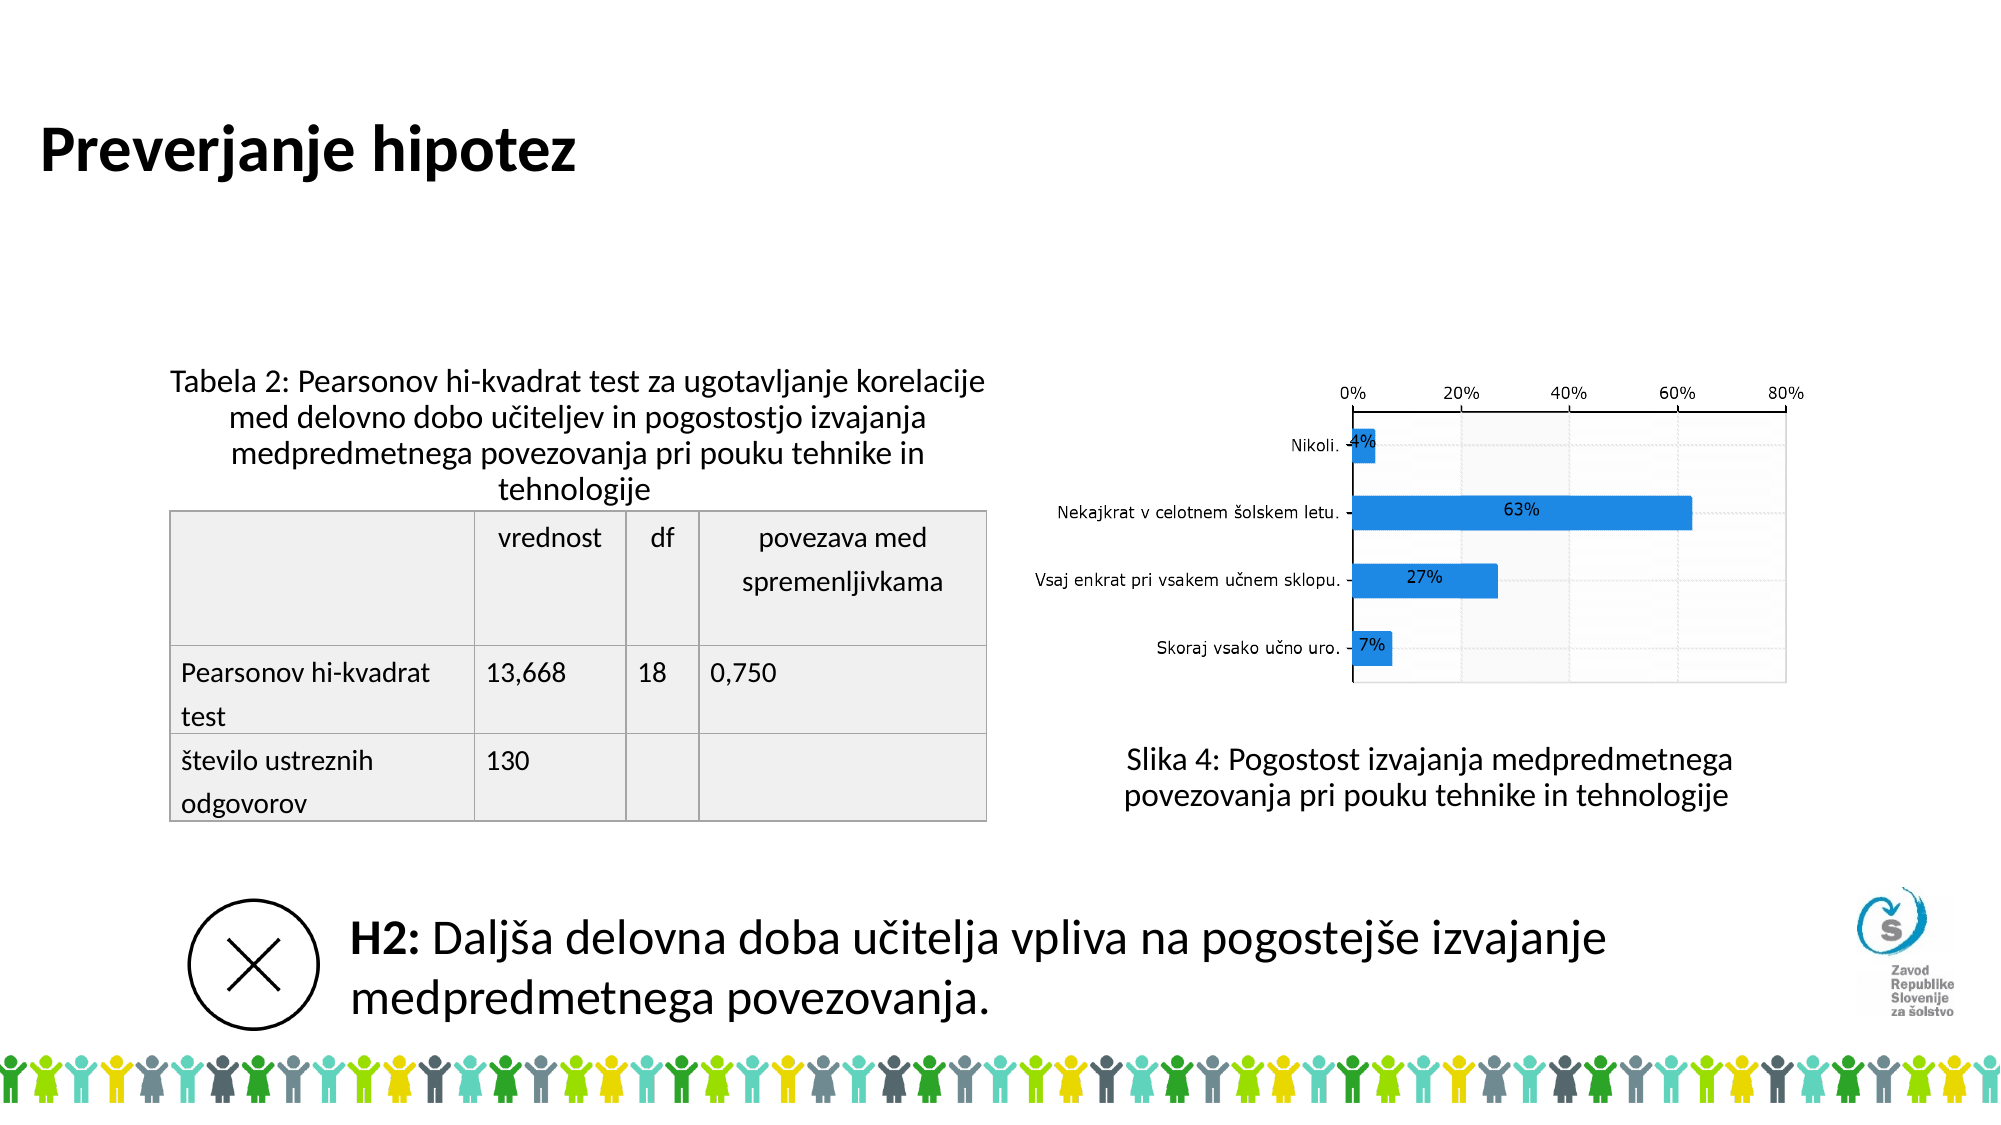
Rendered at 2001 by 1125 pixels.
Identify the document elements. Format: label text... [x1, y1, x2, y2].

table_cell [627, 734, 698, 820]
table_header vrednost [475, 512, 625, 645]
text_box Slika 4: Pogostost izvajanja medpredmetnega povezovanja pri pouku tehnike in tehnologije [1031, 364, 1830, 822]
picture [1857, 887, 1954, 1016]
picture [0, 1055, 663, 1103]
table_cell število ustreznih odgovorov [171, 734, 474, 820]
table_cell 13,668 [475, 646, 625, 733]
picture [1030, 373, 1808, 689]
table_header [171, 512, 474, 645]
title Preverjanje hipotez [25, 24, 1975, 194]
table_cell Pearsonov hi-kvadrat test [171, 646, 474, 733]
table_cell [700, 734, 986, 820]
table_header povezava med spremenljivkama [700, 512, 986, 645]
table_cell 130 [475, 734, 625, 820]
table_cell 18 [627, 646, 698, 733]
text_box Tabela 2: Pearsonov hi-kvadrat test za ugotavljanje korelacije med delovno dobo učiteljev in pogostostjo izvajanja medpredmetnega povezovanja pri pouku tehnike in tehnologije [170, 364, 987, 510]
table_header df [627, 512, 698, 645]
table_cell 0,750 [700, 646, 986, 733]
picture [665, 1055, 1335, 1103]
picture [1336, 1055, 2000, 1103]
text_box H2: Daljša delovna doba učitelja vpliva na pogostejše izvajanje medpredmetnega povezovanja. [337, 890, 1831, 1039]
picture [170, 881, 337, 1048]
